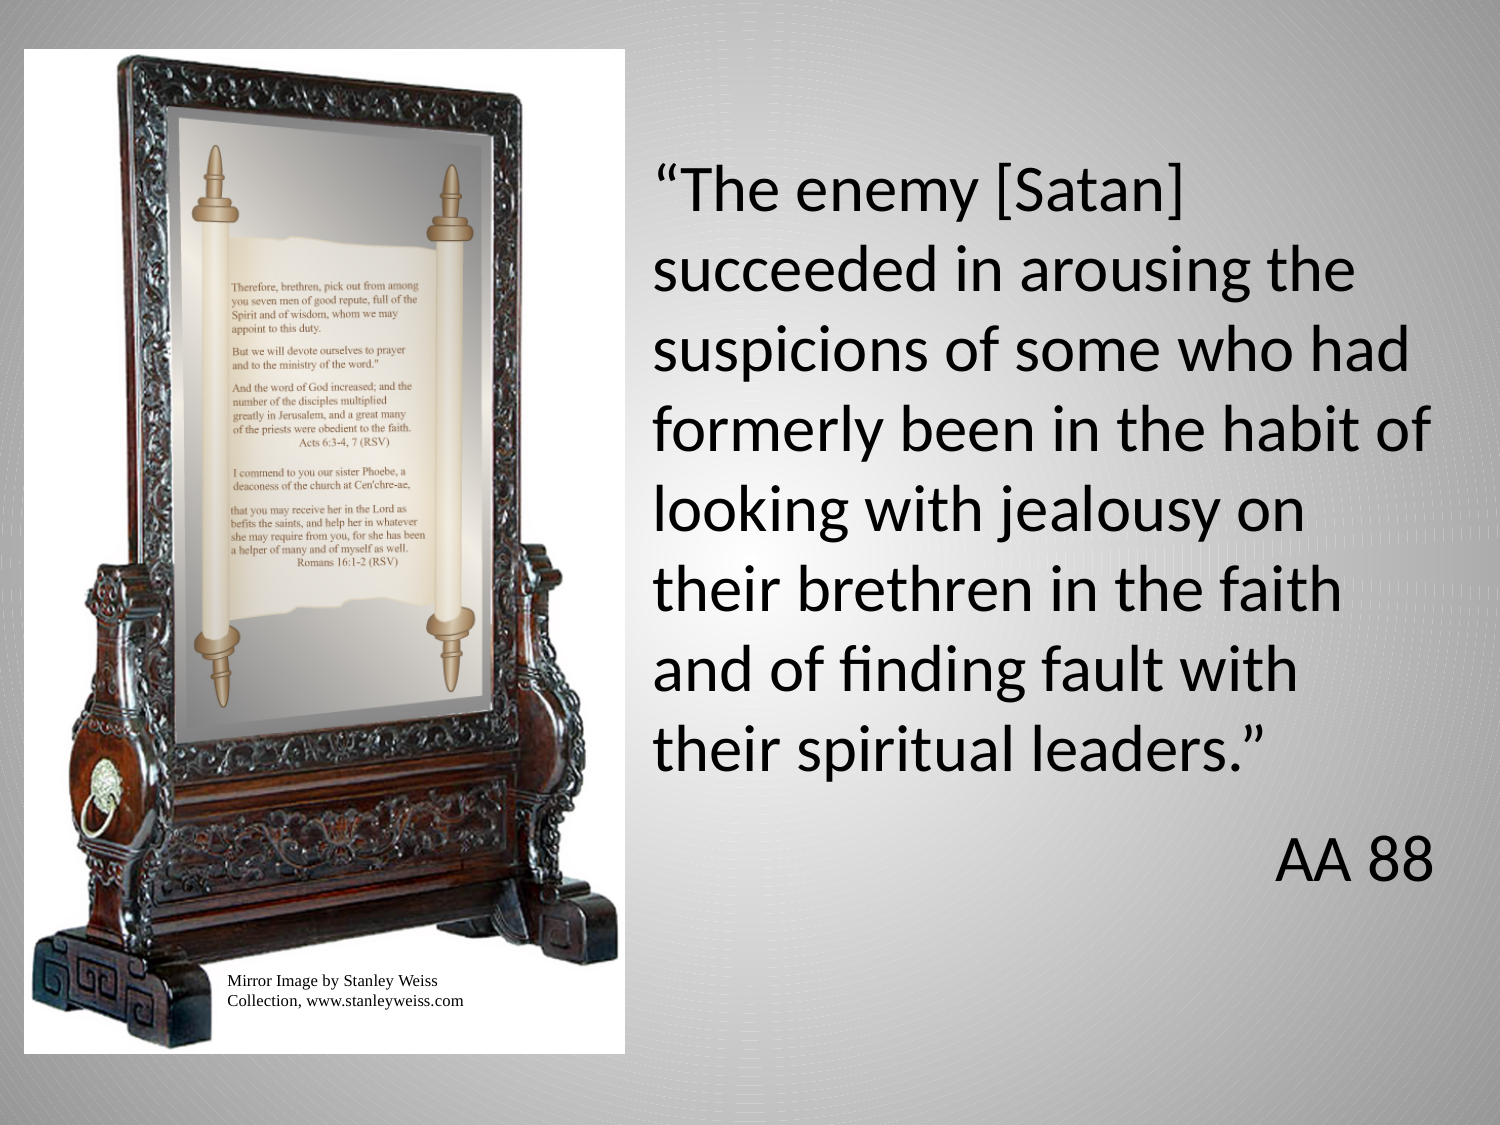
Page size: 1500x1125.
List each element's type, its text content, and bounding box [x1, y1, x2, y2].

picture [24, 49, 626, 1055]
text_box “The enemy [Satan] succeeded in arousing the suspicions of some who had formerly been in the habit of looking with jealousy on their brethren in the faith and of finding fault with their spiritual leaders.” AA 88 [637, 137, 1450, 902]
